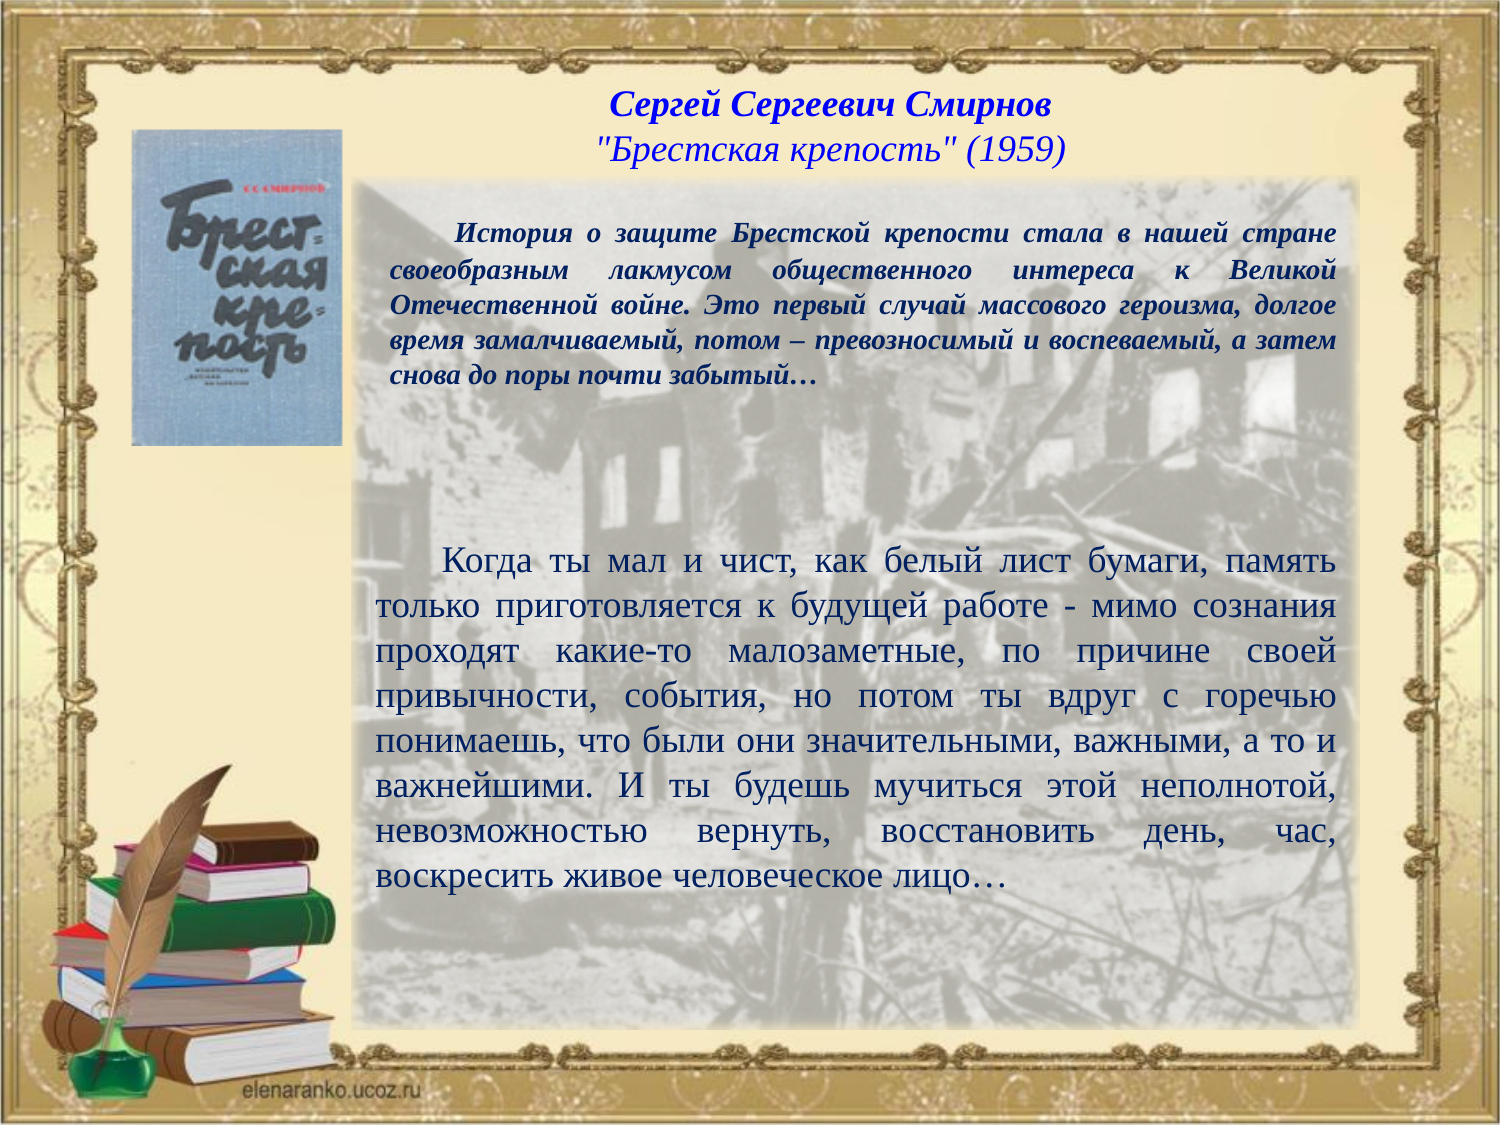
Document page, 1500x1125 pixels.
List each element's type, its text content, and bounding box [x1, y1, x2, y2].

text_box Сергей Сергеевич Смирнов "Брестская крепость" (1959) [455, 71, 1206, 174]
picture [0, 0, 1500, 1125]
